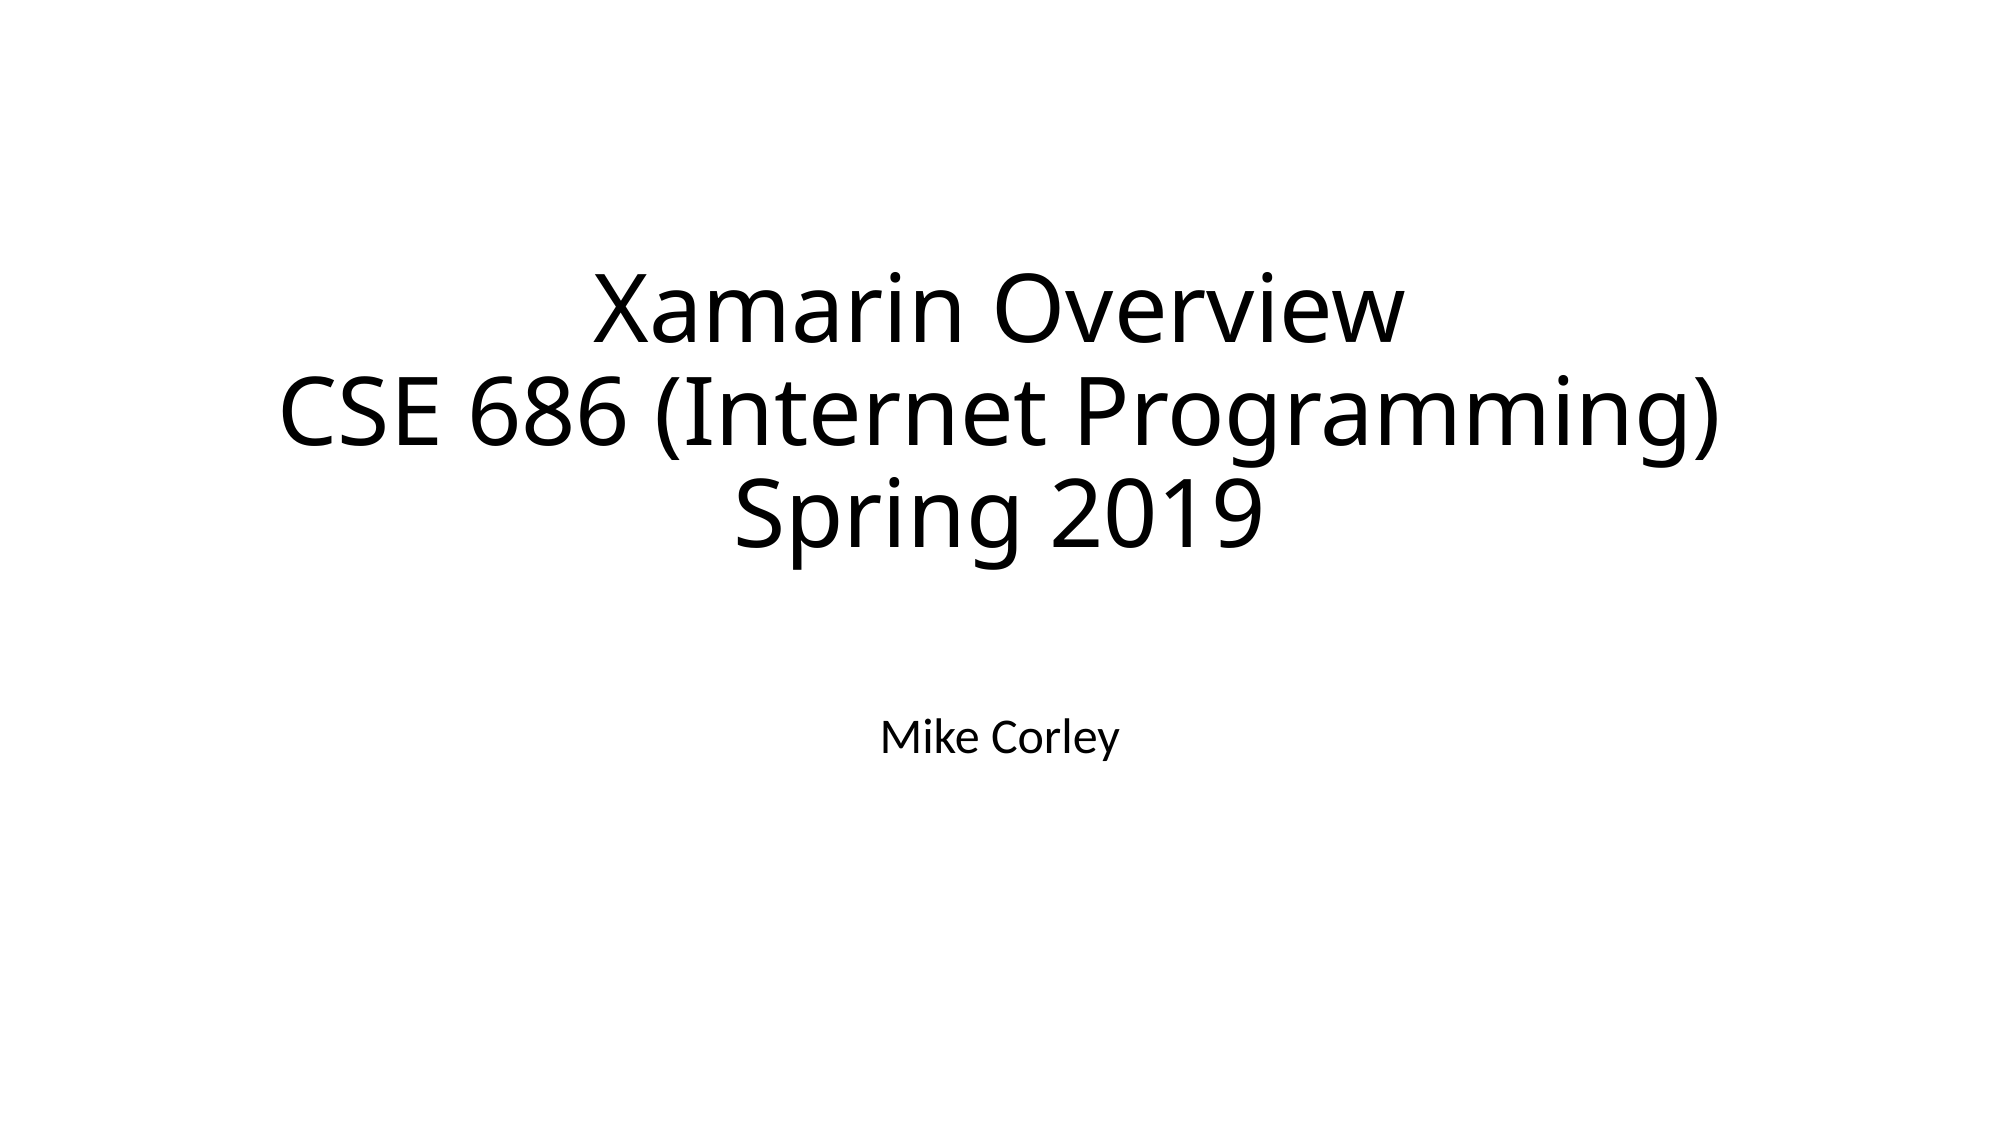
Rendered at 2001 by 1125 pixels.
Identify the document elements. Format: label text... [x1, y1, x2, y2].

title Xamarin Overview CSE 686 (Internet Programming) Spring 2019 [249, 184, 1750, 576]
subtitle Mike Corley [249, 703, 1750, 863]
